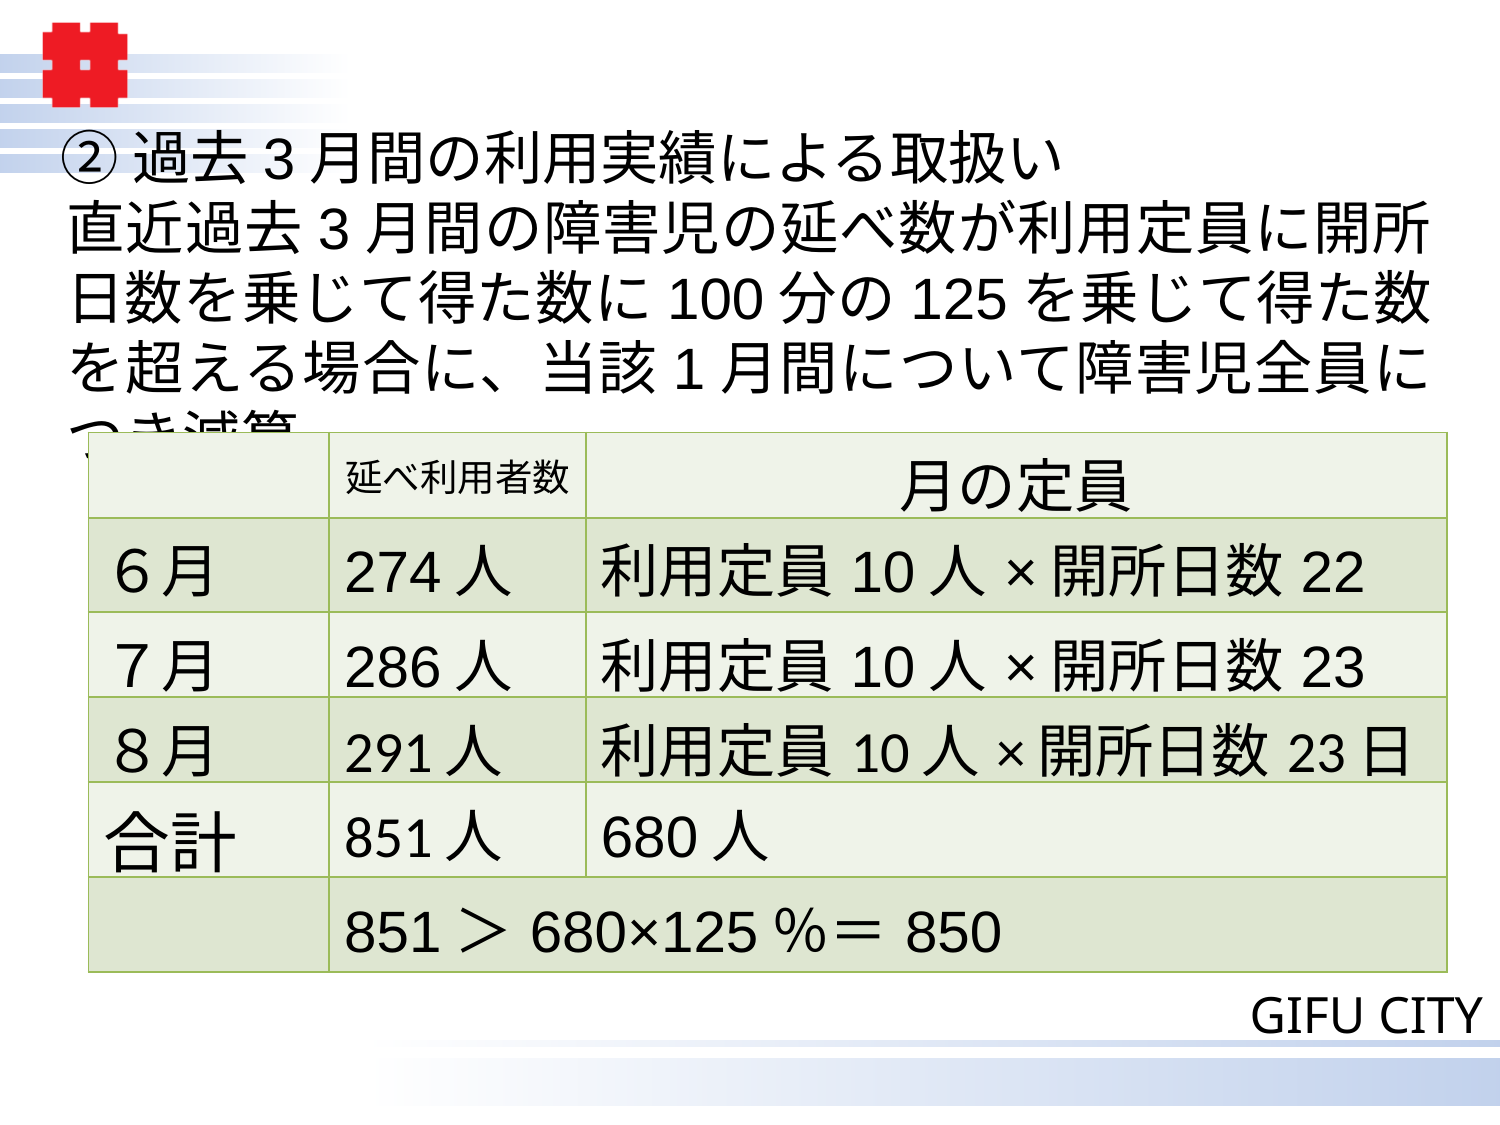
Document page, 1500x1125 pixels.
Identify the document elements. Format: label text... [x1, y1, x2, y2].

text_box ②過去3月間の利用実績による取扱い 直近過去3月間の障害児の延べ数が利用定員に開所日数を乗じて得た数に100分の125を乗じて得た数を超える場合に、当該1月間について障害児全員につき減算。 [0, 113, 1447, 894]
table_cell 利用定員10人×開所日数23日 [587, 698, 1446, 781]
table_cell ８月 [89, 698, 328, 781]
table_cell ７月 [89, 613, 328, 696]
table_cell 合計 [89, 783, 328, 876]
table_cell [89, 878, 328, 971]
table_cell 274人 [330, 519, 585, 611]
table_cell 利用定員10人×開所日数23日 [587, 613, 1446, 696]
table_cell 利用定員10人×開所日数22日 [587, 519, 1446, 611]
table_cell 851＞680×125％＝850 [330, 878, 1446, 971]
table_header 延べ利用者数 [330, 433, 585, 517]
table_header [89, 433, 328, 517]
table_cell 291人 [330, 698, 585, 781]
table_cell 851人 [330, 783, 585, 876]
table_header 月の定員 [587, 433, 1446, 517]
table_cell ６月 [89, 519, 328, 611]
table_cell 680人 [587, 783, 1446, 876]
picture [41, 19, 132, 110]
table_cell 286人 [330, 613, 585, 696]
